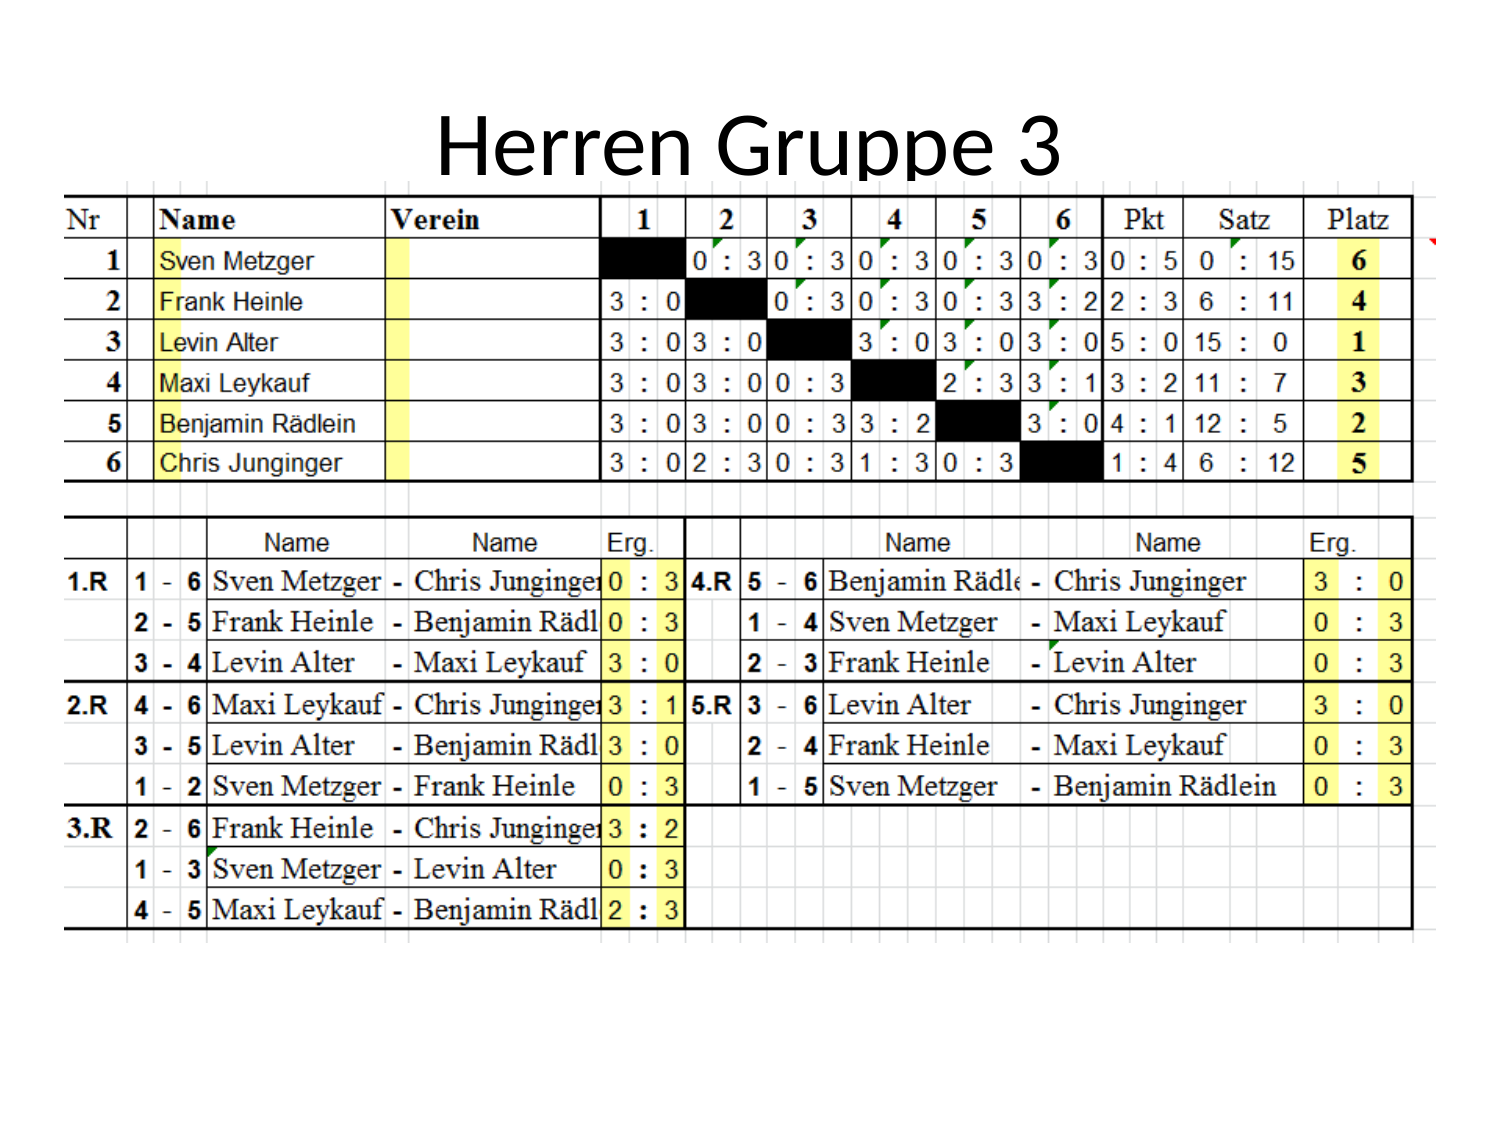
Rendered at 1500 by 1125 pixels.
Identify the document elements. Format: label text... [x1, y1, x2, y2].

picture [64, 181, 1436, 944]
title Herren Gruppe 3 [75, 45, 1425, 180]
